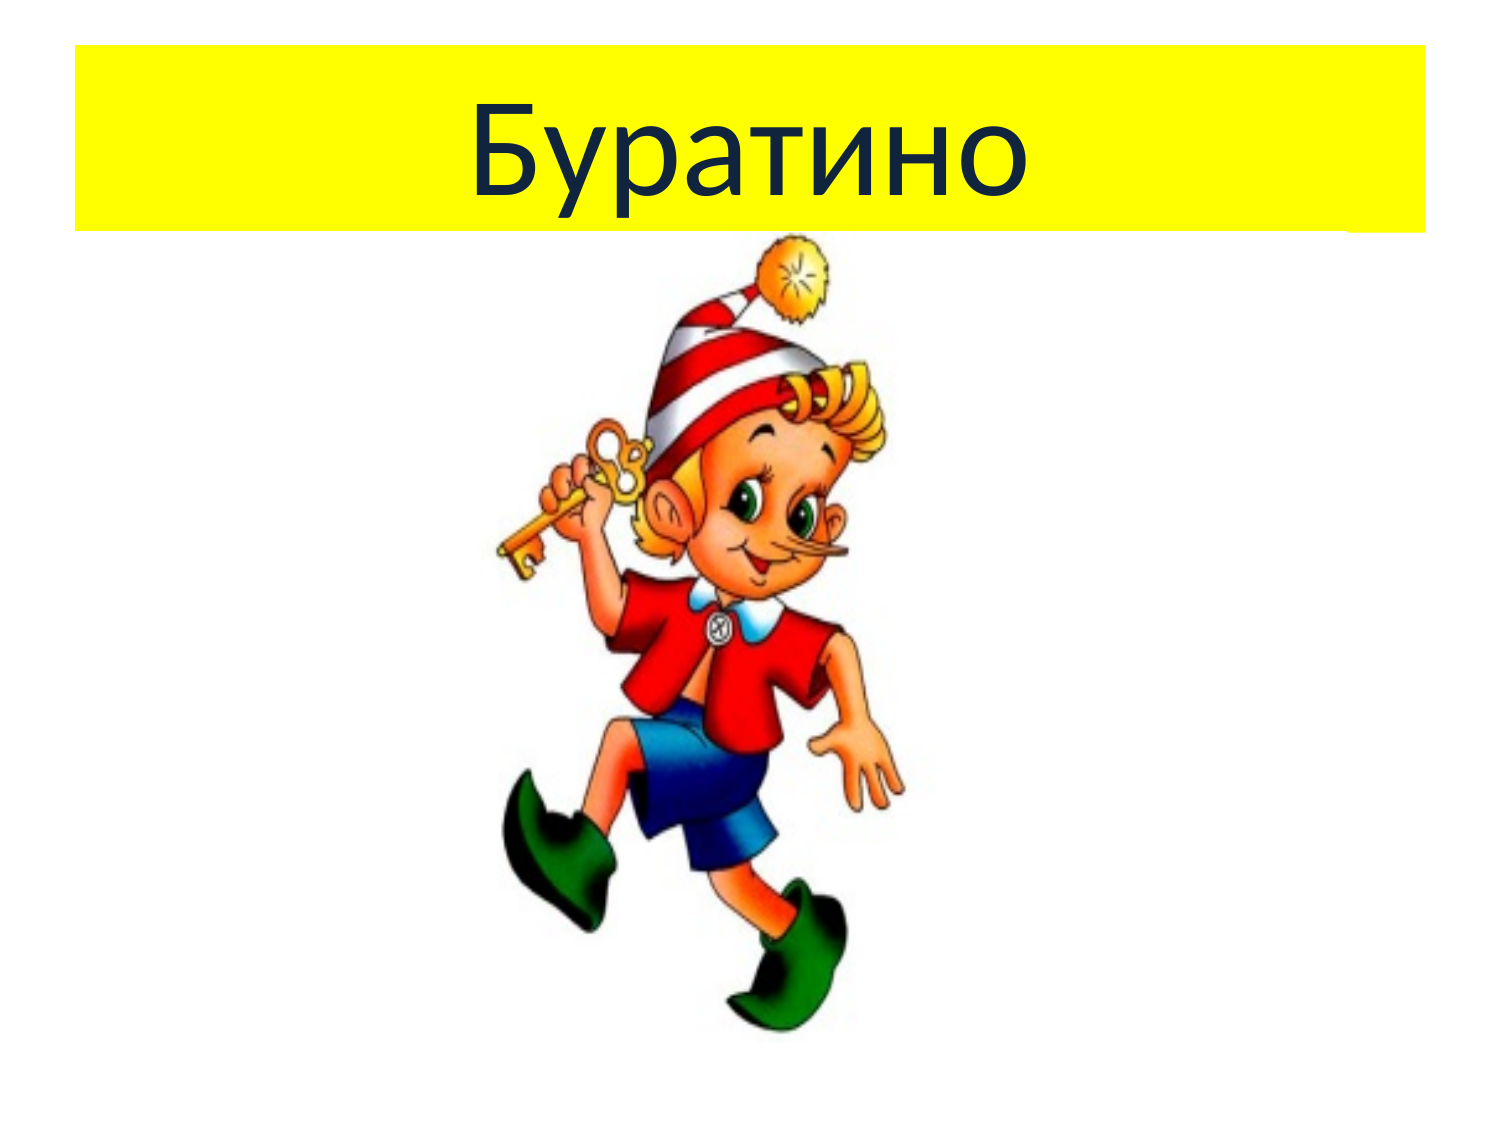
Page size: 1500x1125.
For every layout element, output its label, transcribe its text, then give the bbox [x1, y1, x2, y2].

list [64, 231, 1347, 1043]
title Буратино [75, 45, 1425, 233]
